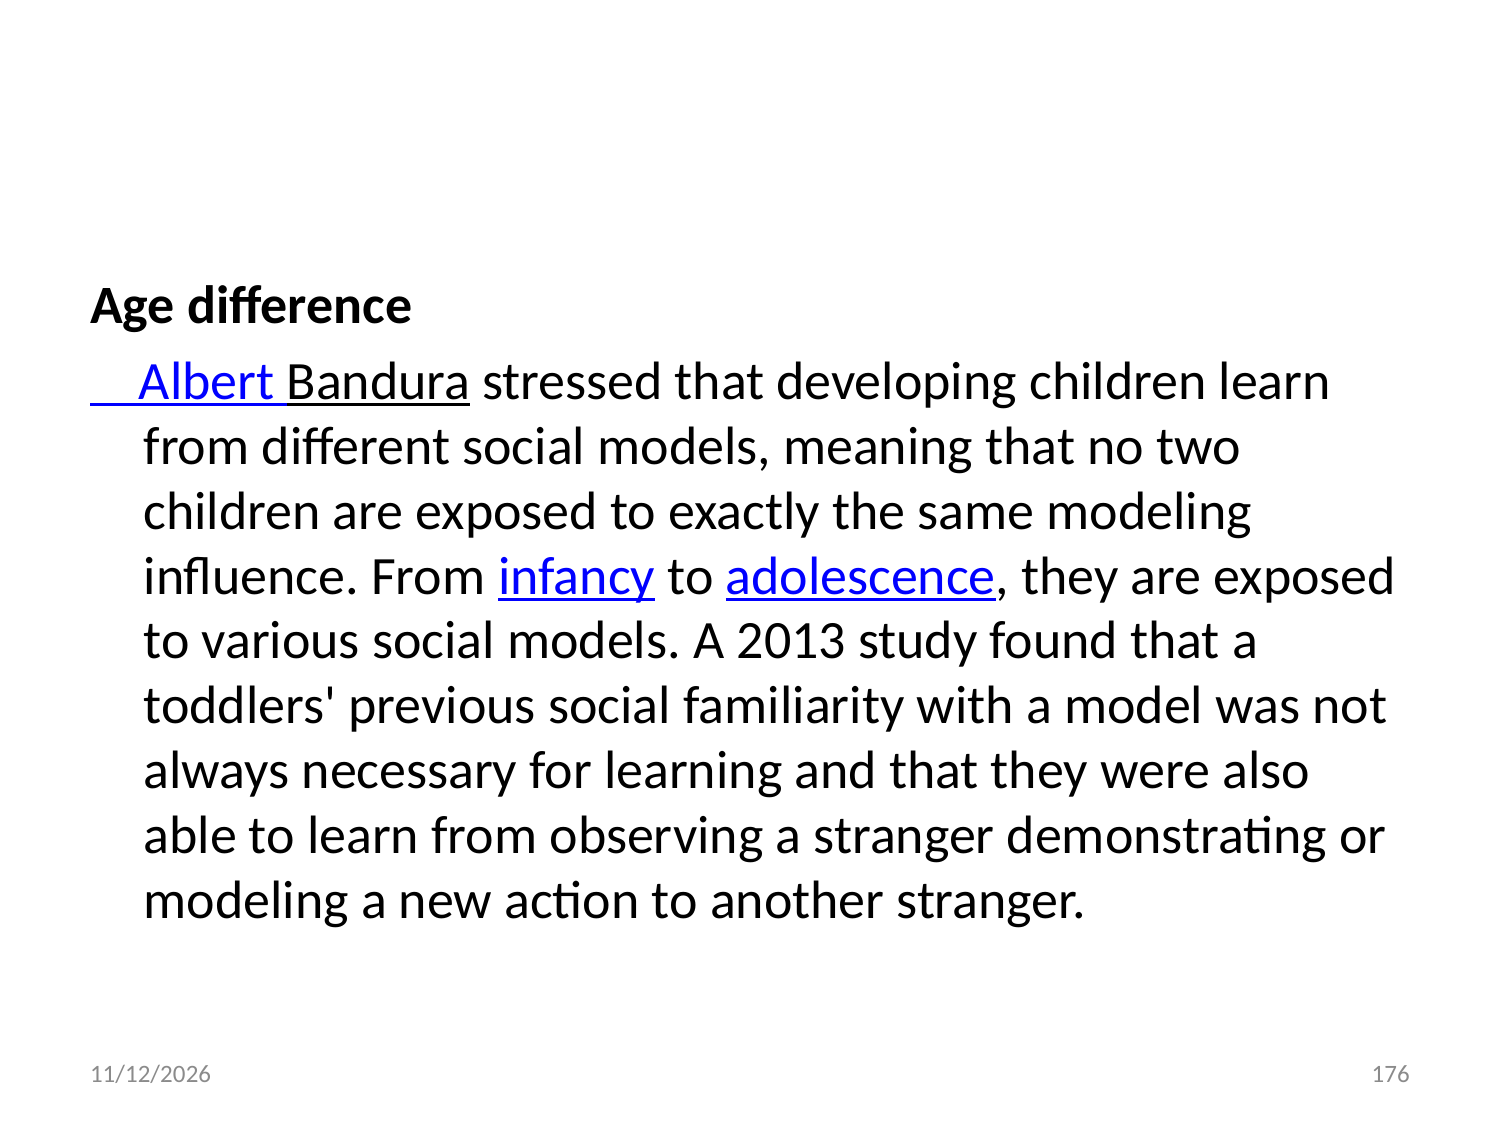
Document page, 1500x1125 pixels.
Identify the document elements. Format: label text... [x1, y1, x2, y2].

slide_number 176 [1074, 1042, 1425, 1103]
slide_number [75, 1042, 425, 1103]
list Age difference Albert Bandura stressed that developing children learn from different social models, meaning that no two children are exposed to exactly the same modeling influence. From infancy to adolescence, they are exposed to various social models. A 2013 study found that a toddlers' previous social familiarity with a model was not always necessary for learning and that they were also able to learn from observing a stranger demonstrating or modeling a new action to another stranger. [75, 262, 1425, 1005]
